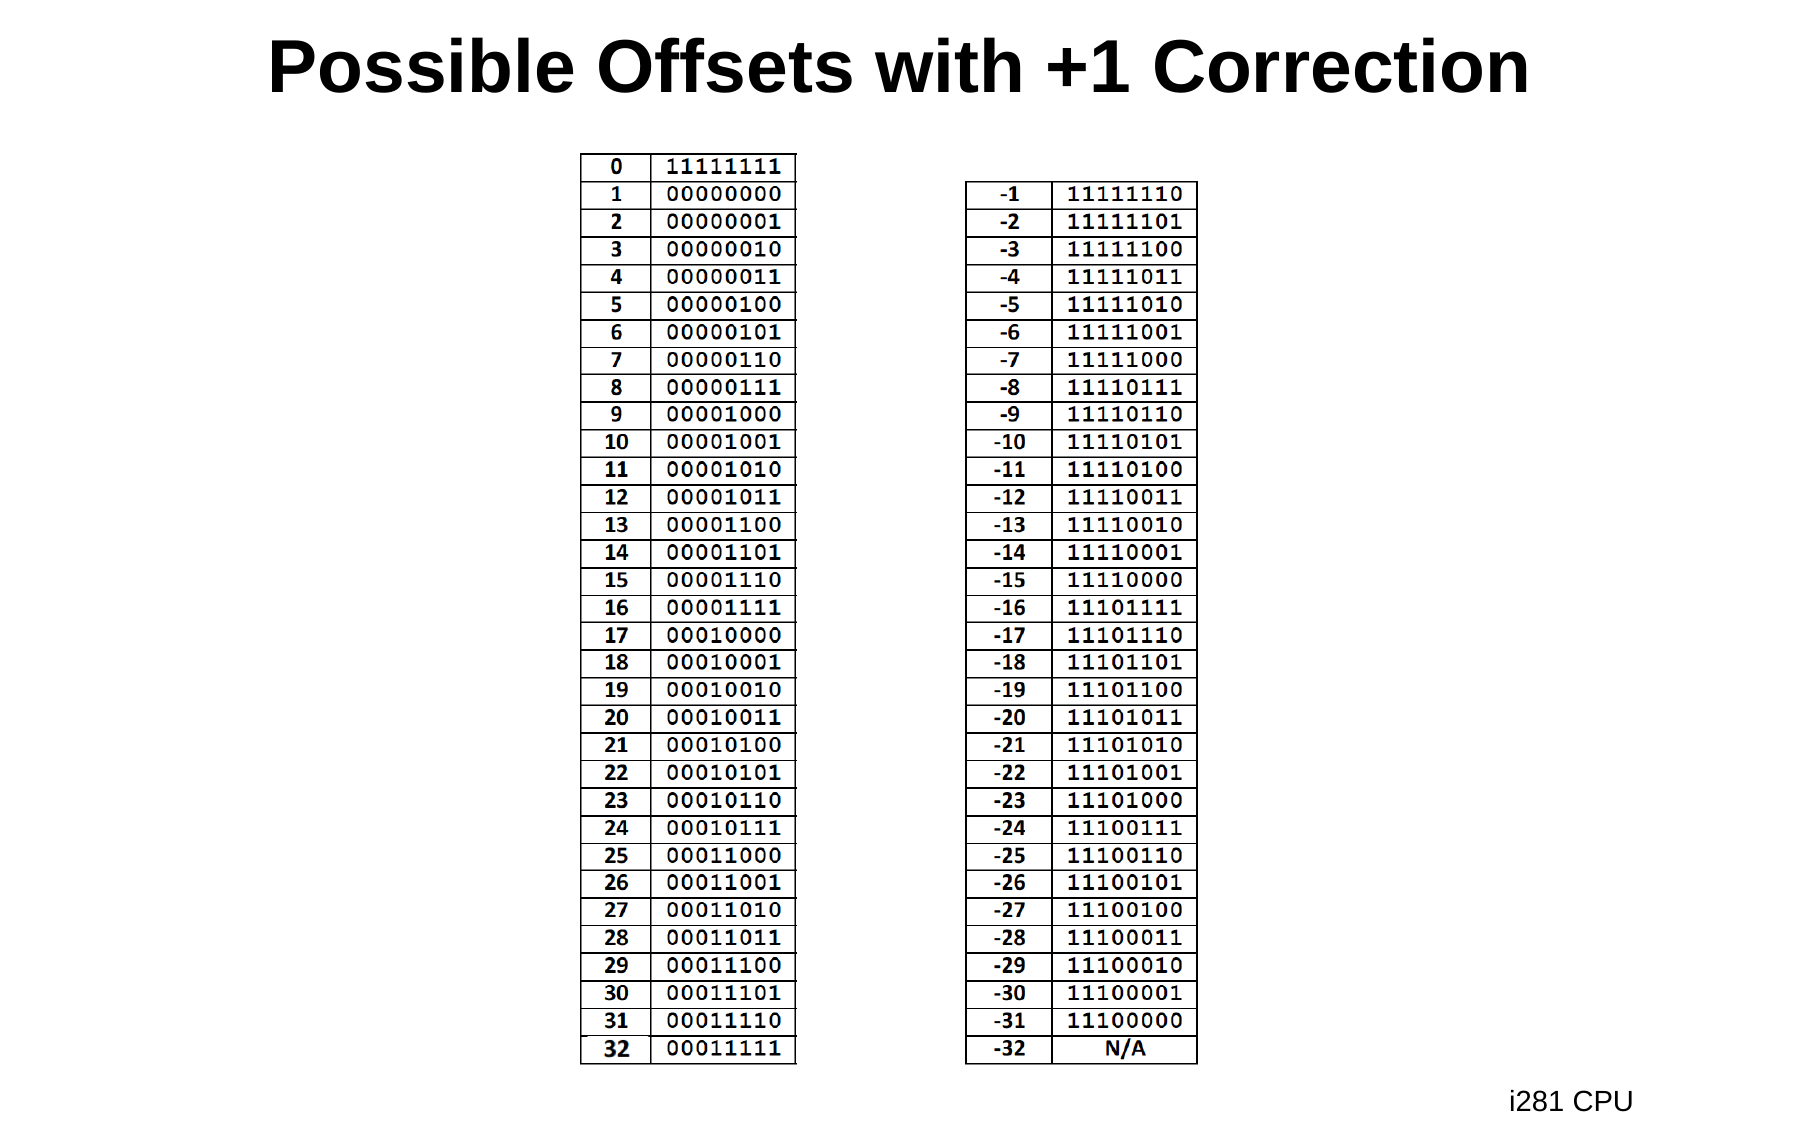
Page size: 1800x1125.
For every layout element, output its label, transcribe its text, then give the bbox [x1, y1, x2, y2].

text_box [573, 148, 1203, 1069]
text_box i281 CPU [1494, 1075, 1650, 1125]
title Possible Offsets with +1 Correction [150, 2, 1650, 116]
